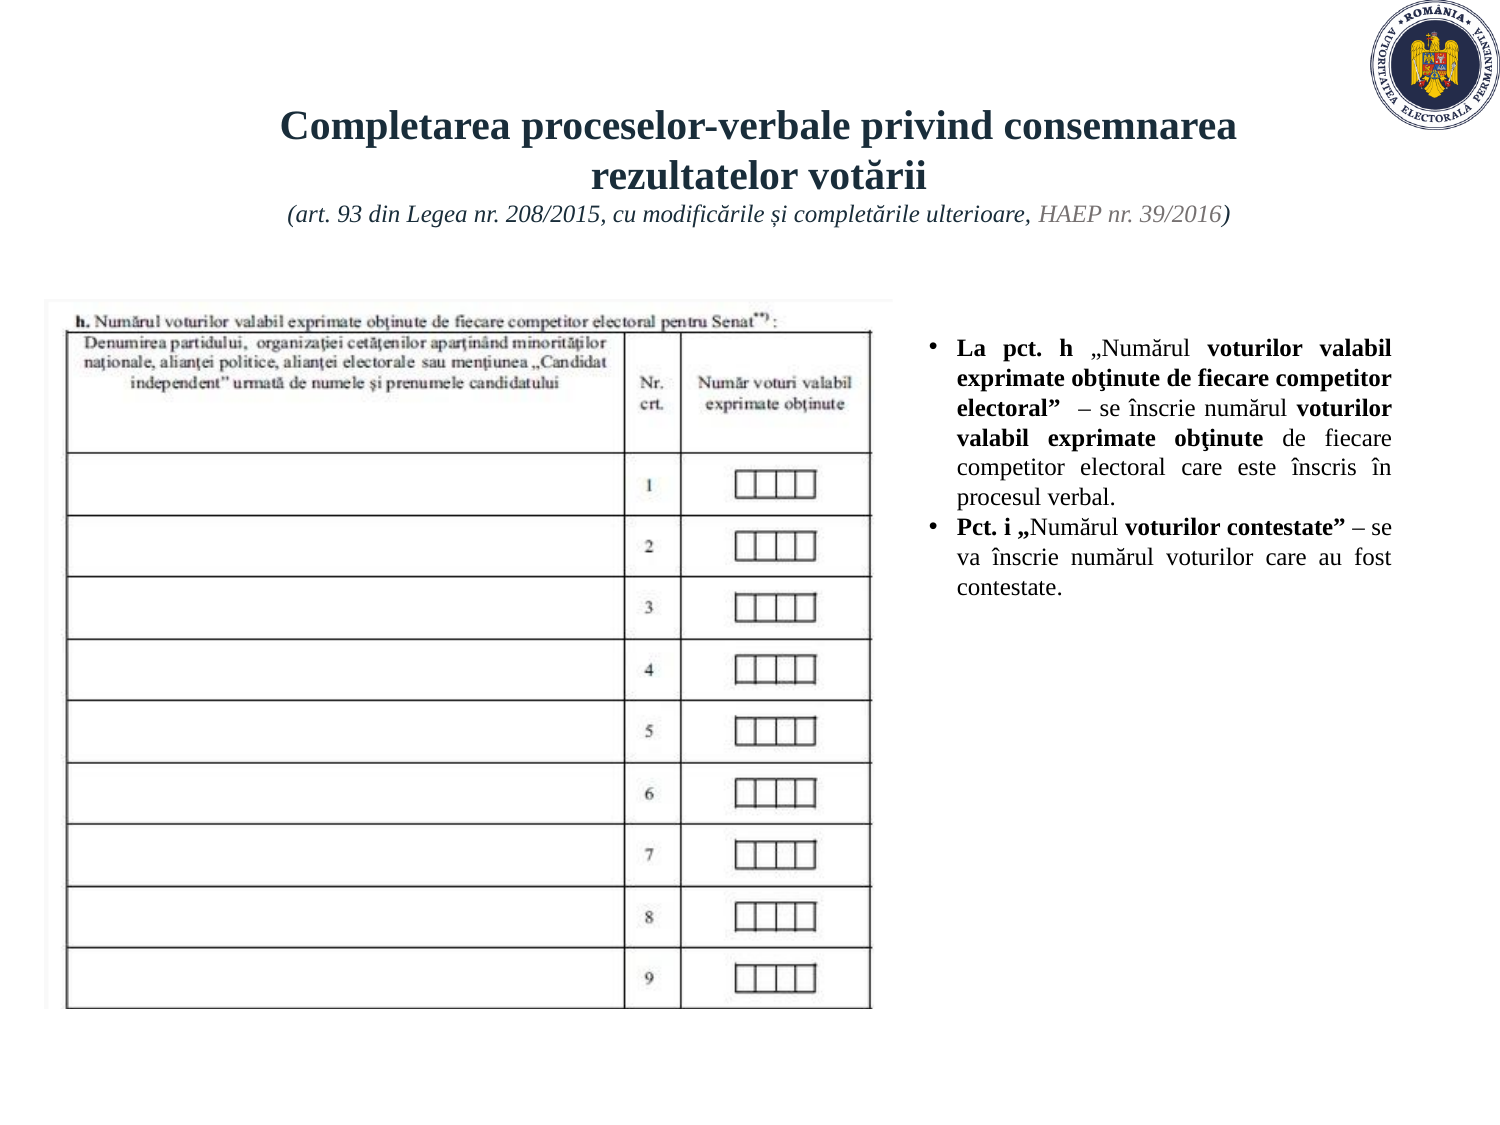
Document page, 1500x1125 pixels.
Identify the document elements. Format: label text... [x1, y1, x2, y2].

picture [1370, 0, 1500, 130]
text_box Completarea proceselor-verbale privind consemnarea rezultatelor votării (art. 93 din Legea nr. 208/2015, cu modificările și completările ulterioare, HAEP nr. 39/2016) [179, 89, 1339, 418]
text_box La pct. h „Numărul voturilor valabil exprimate obţinute de fiecare competitor electoral” – se înscrie numărul voturilor valabil exprimate obţinute de fiecare competitor electoral care este înscris în procesul verbal. Pct. i „Numărul voturilor contestate” – se va înscrie numărul voturilor care au fost contestate. [913, 323, 1407, 668]
picture [44, 299, 893, 1009]
